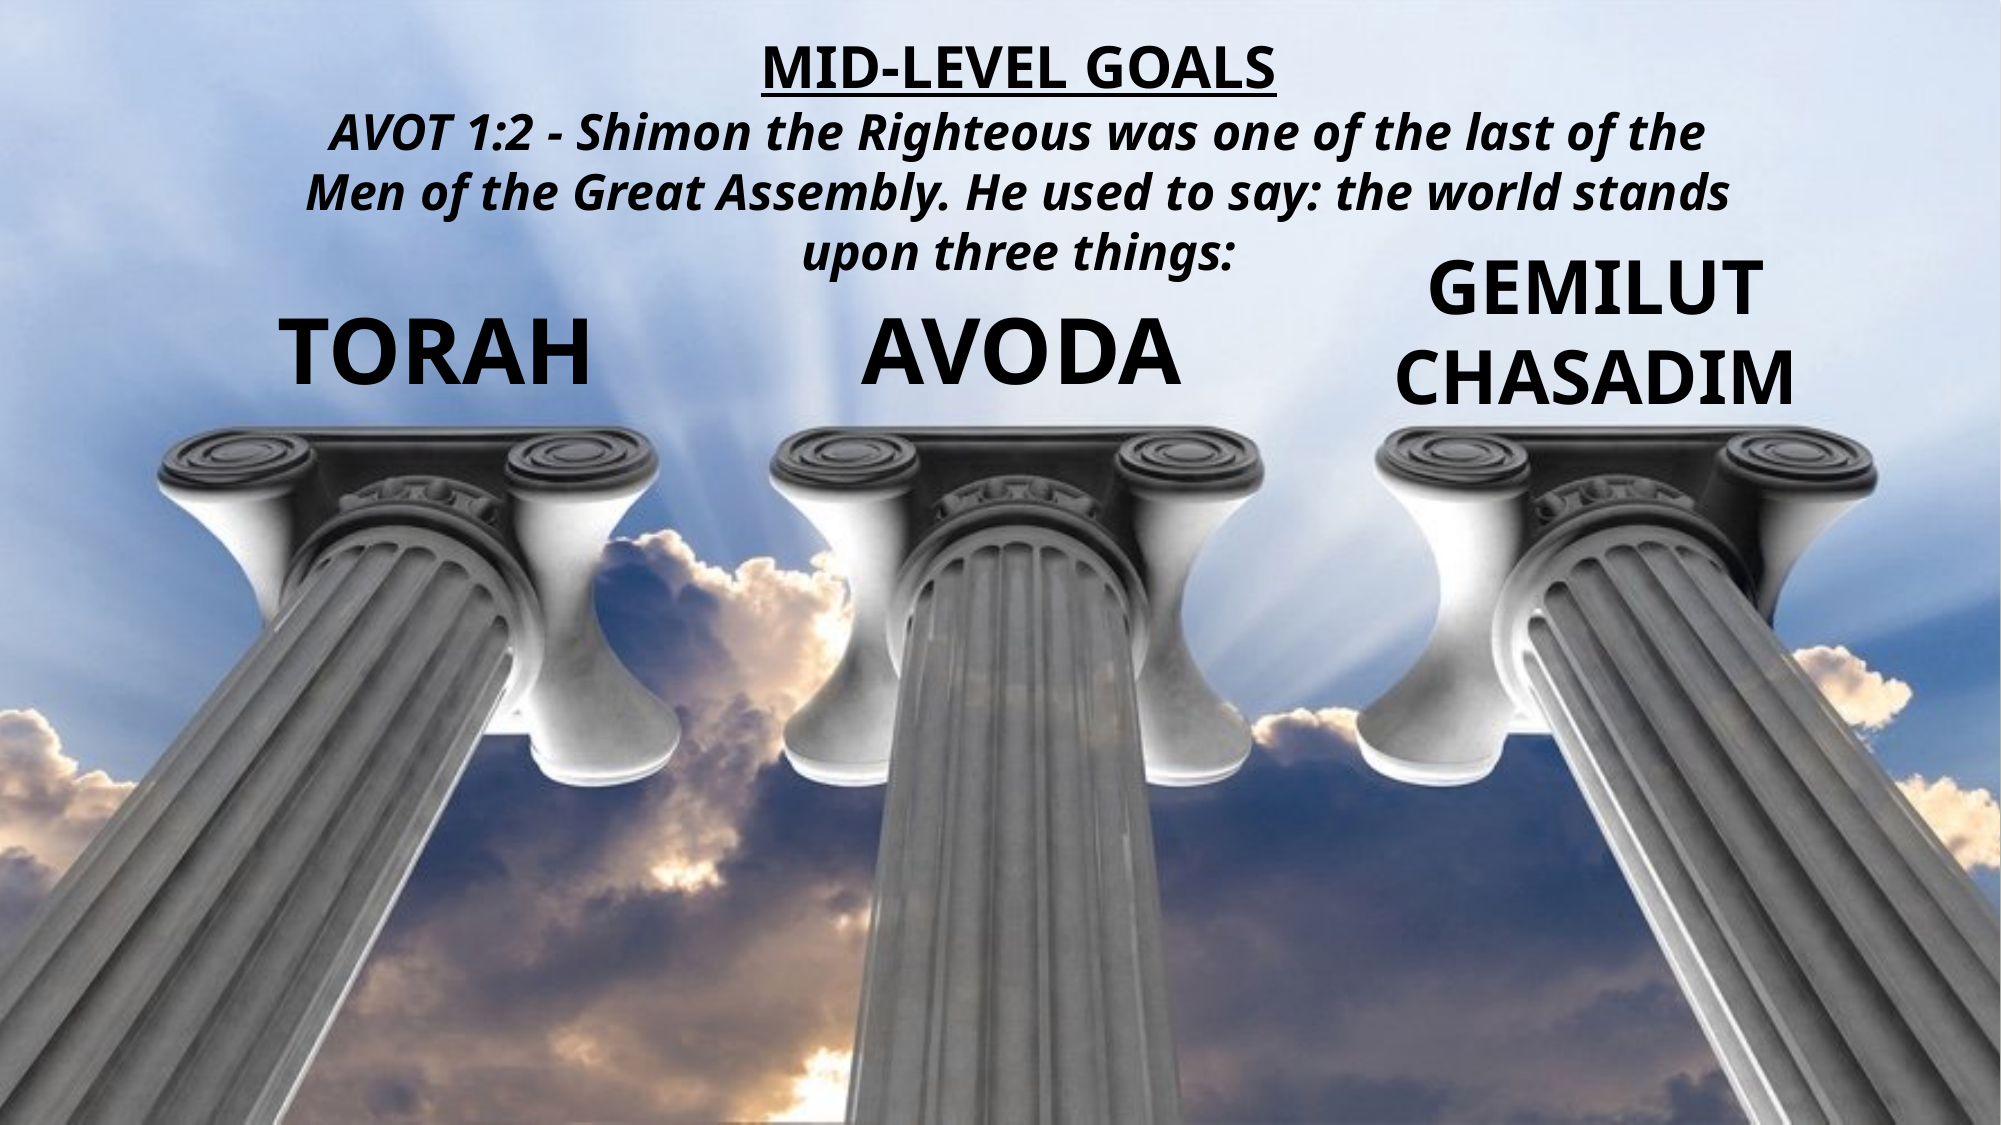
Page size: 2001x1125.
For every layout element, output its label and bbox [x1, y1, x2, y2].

list [0, 0, 2000, 1125]
